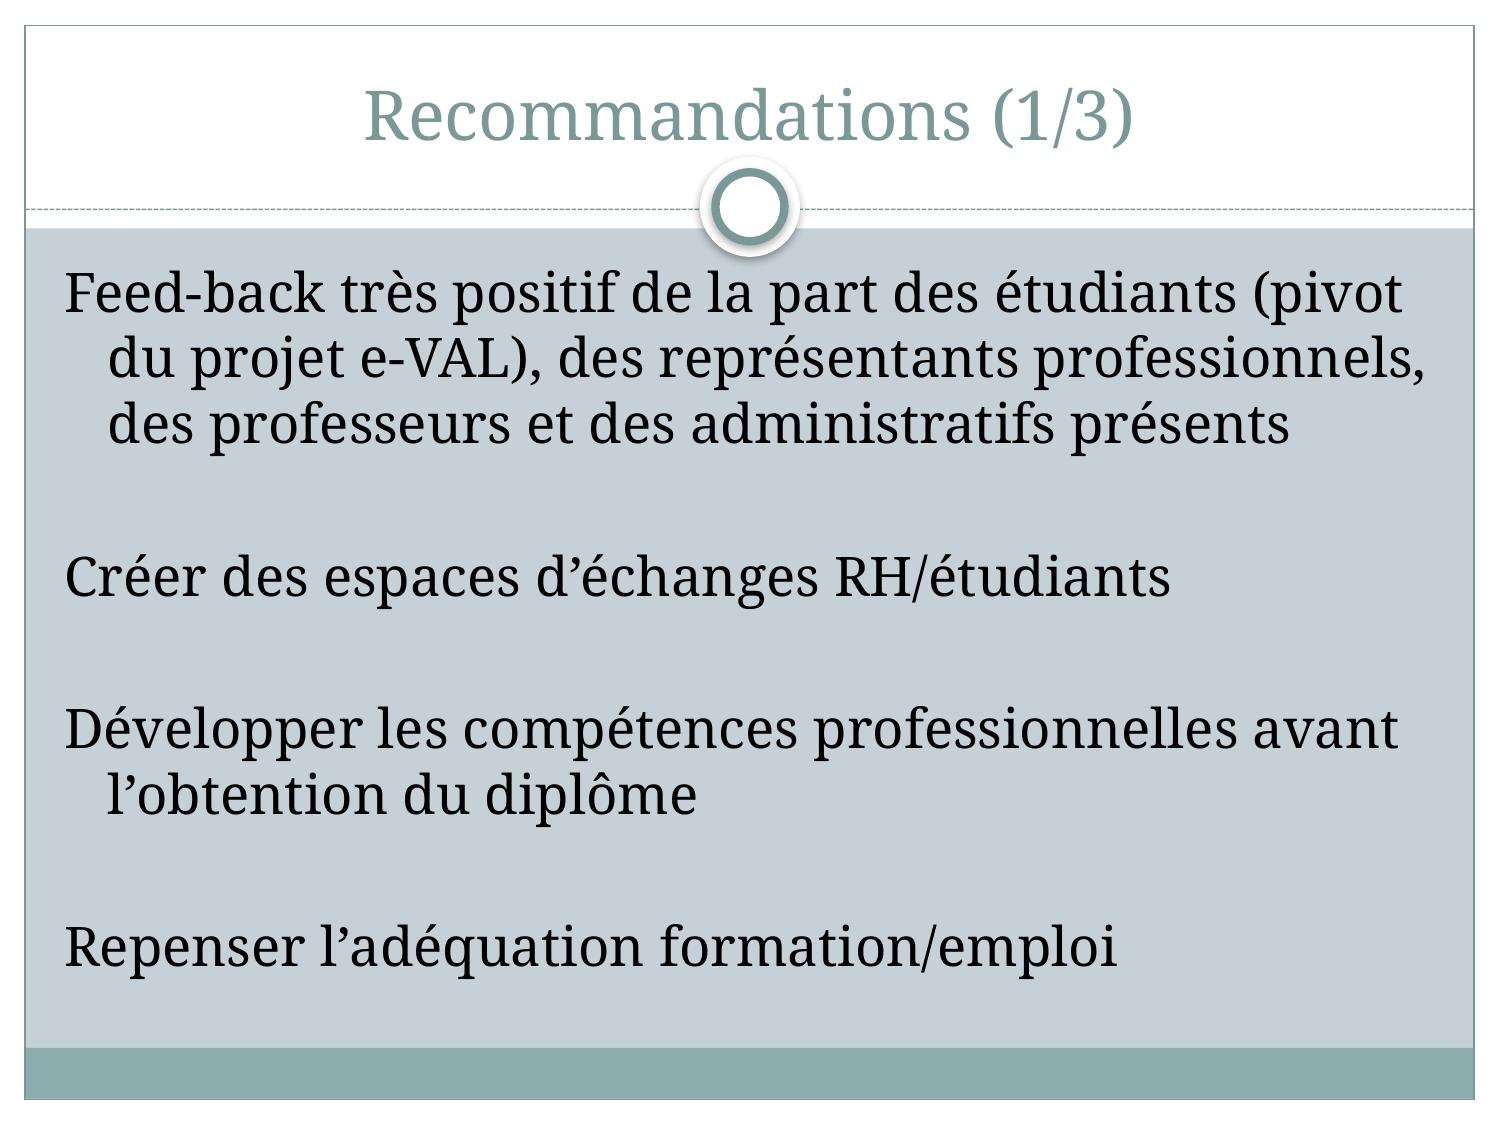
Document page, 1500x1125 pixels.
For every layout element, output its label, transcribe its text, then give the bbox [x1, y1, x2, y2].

title Recommandations (1/3) [49, 37, 1450, 162]
list Feed-back très positif de la part des étudiants (pivot du projet e-VAL), des représentants professionnels, des professeurs et des administratifs présents Créer des espaces d’échanges RH/étudiants Développer les compétences professionnelles avant l’obtention du diplôme Repenser l’adéquation formation/emploi [49, 250, 1445, 1001]
